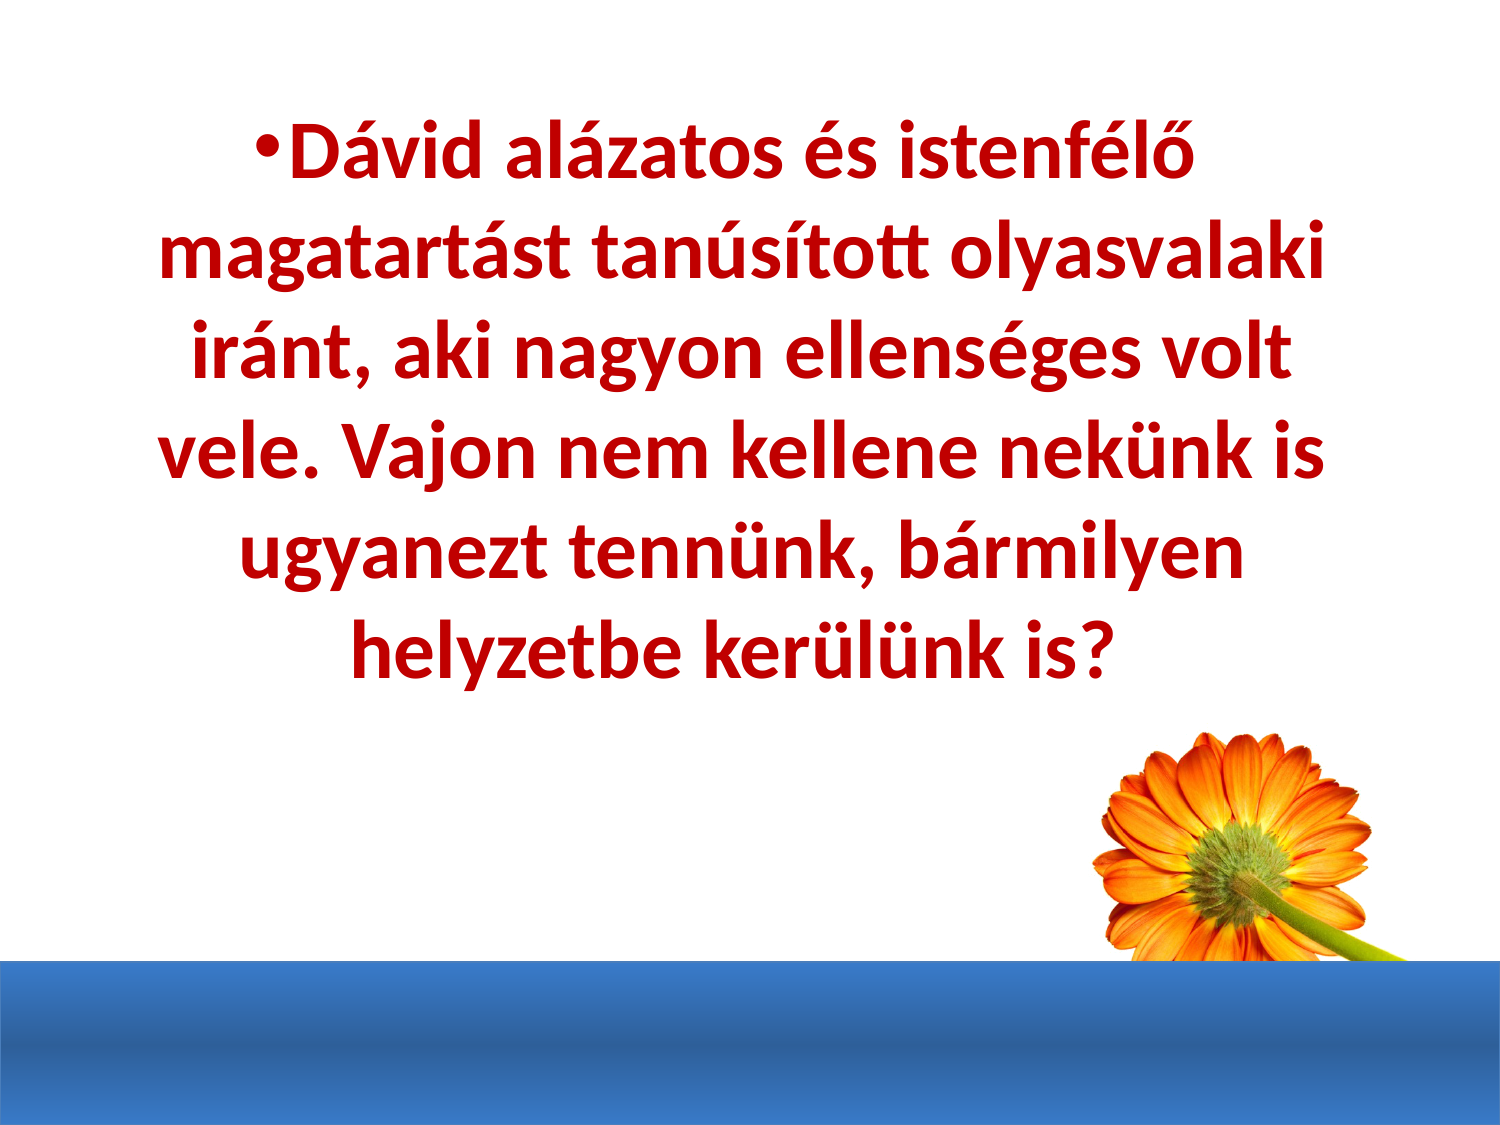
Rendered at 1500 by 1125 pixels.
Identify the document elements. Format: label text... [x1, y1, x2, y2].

text_box Dávid alázatos és istenfélő magatartást tanúsított olyasvalaki iránt, aki nagyon ellenséges volt vele. Vajon nem kellene nekünk is ugyanezt tennünk, bármilyen helyzetbe kerülünk is? [50, 87, 1400, 830]
text_box [0, 962, 1500, 1125]
picture [1021, 712, 1500, 1032]
